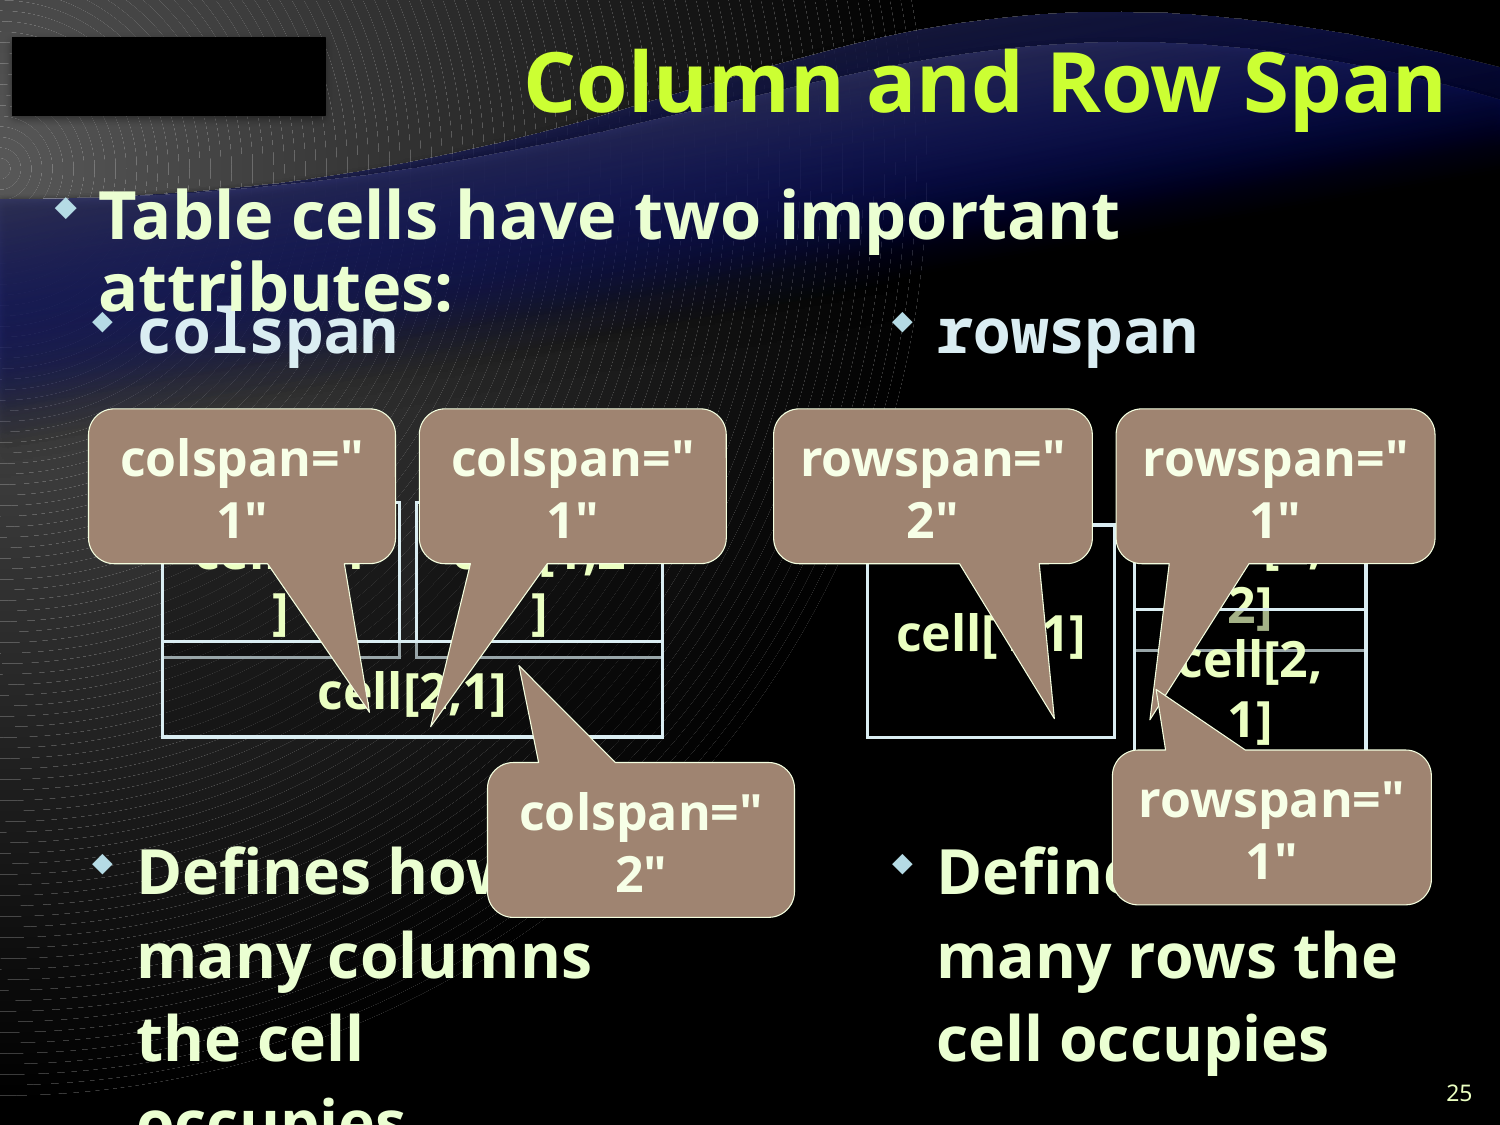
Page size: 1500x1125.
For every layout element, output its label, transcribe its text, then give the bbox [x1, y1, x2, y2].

text_box cell[1,2] [1221, 564, 1367, 609]
text_box colspan Defines how many columns the cell occupies [75, 275, 625, 1075]
text_box cell[1,1] [345, 502, 400, 641]
text_box colspan="1" [88, 408, 396, 713]
text_box cell[1,2] [1134, 563, 1169, 609]
title Column and Row Span [300, 12, 1463, 163]
text_box [12, 37, 326, 116]
text_box colspan="2" [487, 665, 795, 918]
text_box cell[1,1] [867, 524, 1115, 738]
text_box cell[2,1] [1134, 609, 1165, 750]
text_box cell[2,1] [1166, 609, 1367, 750]
text_box rowspan Defines how many rows the cell occupies [875, 275, 1425, 1075]
text_box rowspan="1" [1116, 408, 1436, 720]
text_box rowspan="2" [773, 408, 1093, 719]
text_box rowspan="1" [1112, 689, 1432, 905]
text_box cell[1,1] [162, 564, 319, 641]
slide_number 25 [1412, 1074, 1488, 1113]
text_box cell[2,1] [162, 641, 663, 737]
list Table cells have two important attributes: [37, 174, 1463, 275]
text_box cell[1,2] [416, 502, 470, 641]
text_box colspan="1" [419, 408, 727, 727]
text_box cell[1,2] [493, 564, 663, 641]
